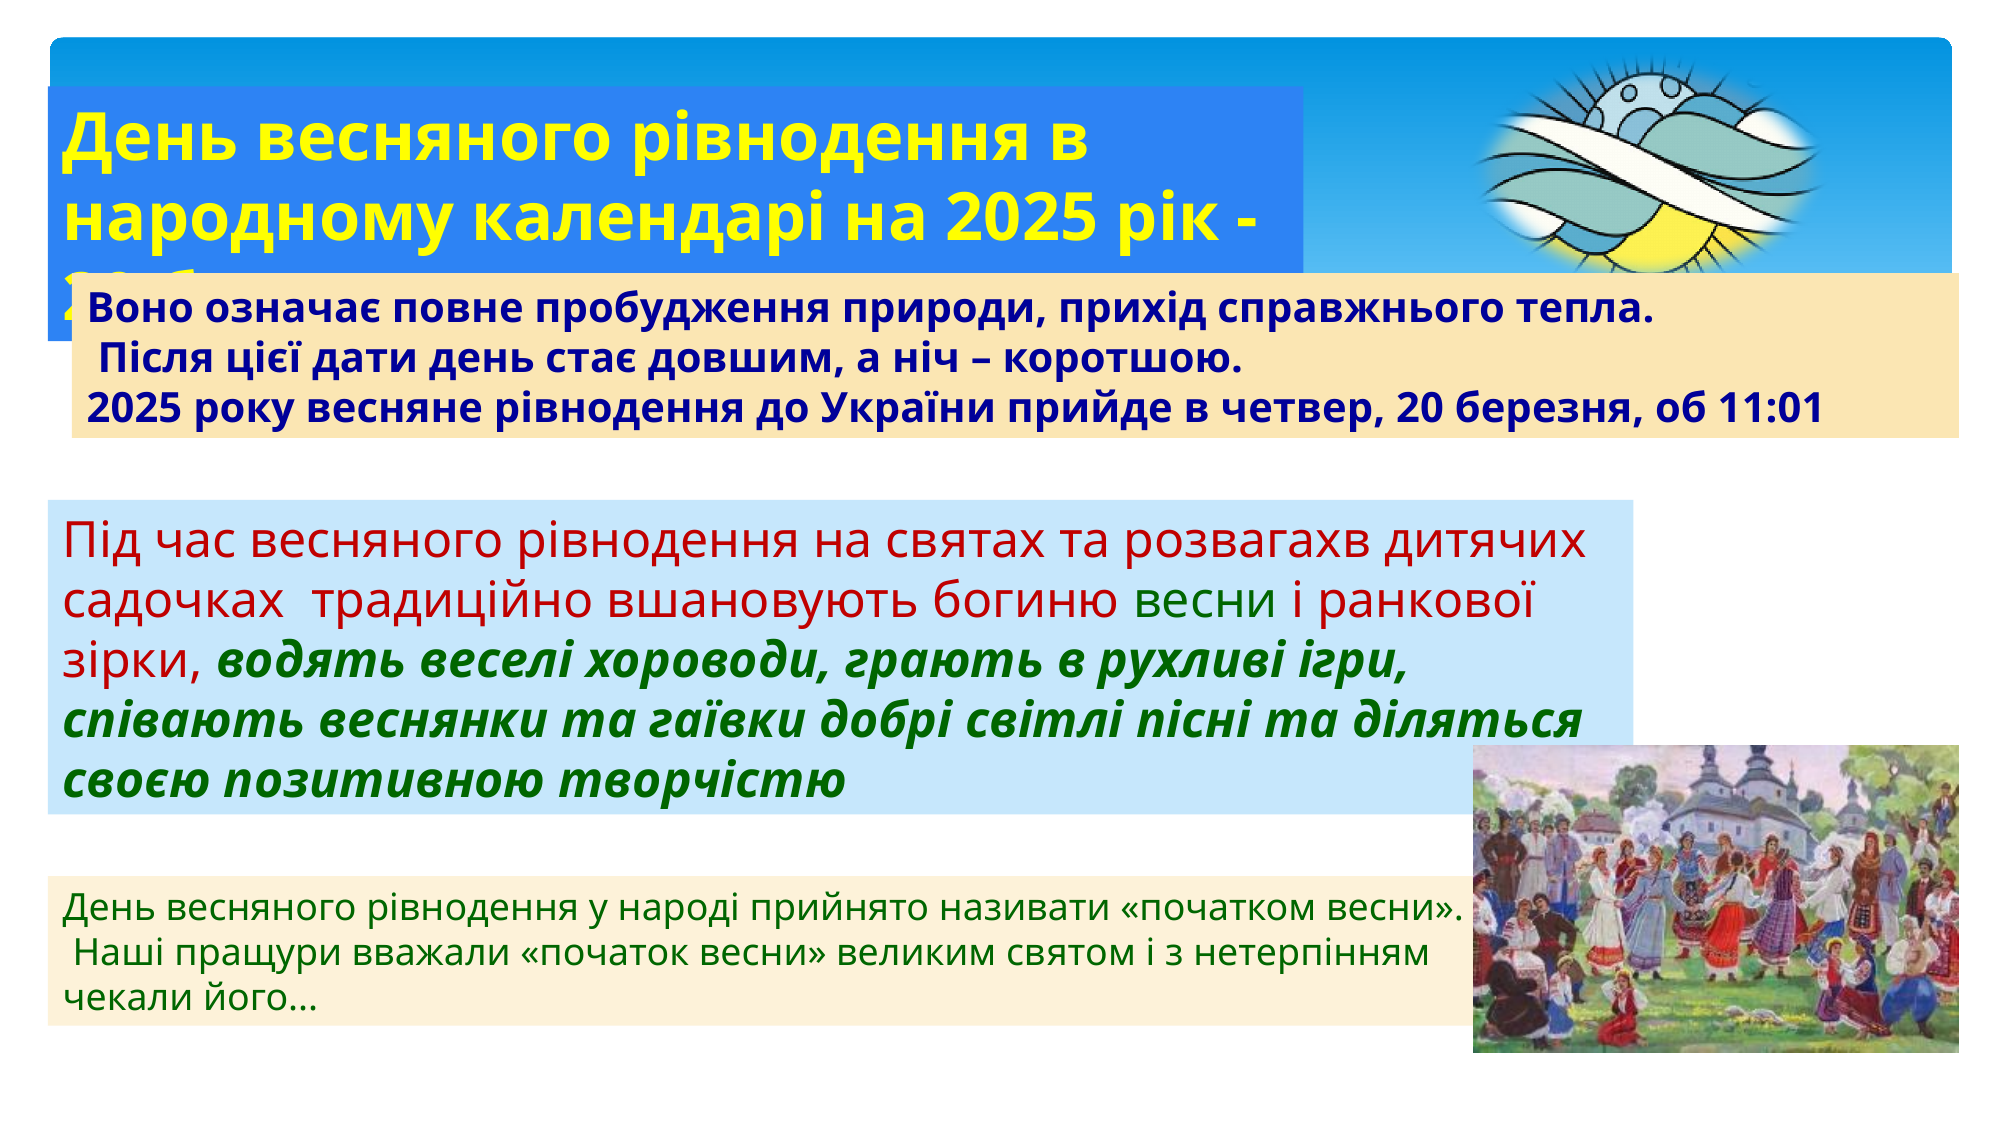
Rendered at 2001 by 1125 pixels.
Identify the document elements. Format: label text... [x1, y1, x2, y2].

text_box День весняного рівнодення в народному календарі на 2025 рік - 20 березня [47, 86, 1304, 342]
text_box День весняного рівнодення у народі прийнято називати «початком весни». Наші пращури вважали «початок весни» великим святом і з нетерпінням чекали його... [47, 876, 1467, 1026]
text_box Воно означає повне пробудження природи, прихід справжнього тепла. Після цієї дати день стає довшим, а ніч – коротшою. 2025 року весняне рівнодення до України прийде в четвер, 20 березня, об 11:01 [71, 273, 1959, 438]
text_box Під час весняного рівнодення на святах та розвагахв дитячих садочках традиційно вшановують богиню весни і ранкової зірки, водять веселі хороводи, грають в рухливі ігри, співають веснянки та гаївки добрі світлі пісні та діляться своєю позитивною творчістю [47, 499, 1634, 815]
picture [1465, 60, 1833, 293]
picture [1473, 745, 1960, 1054]
